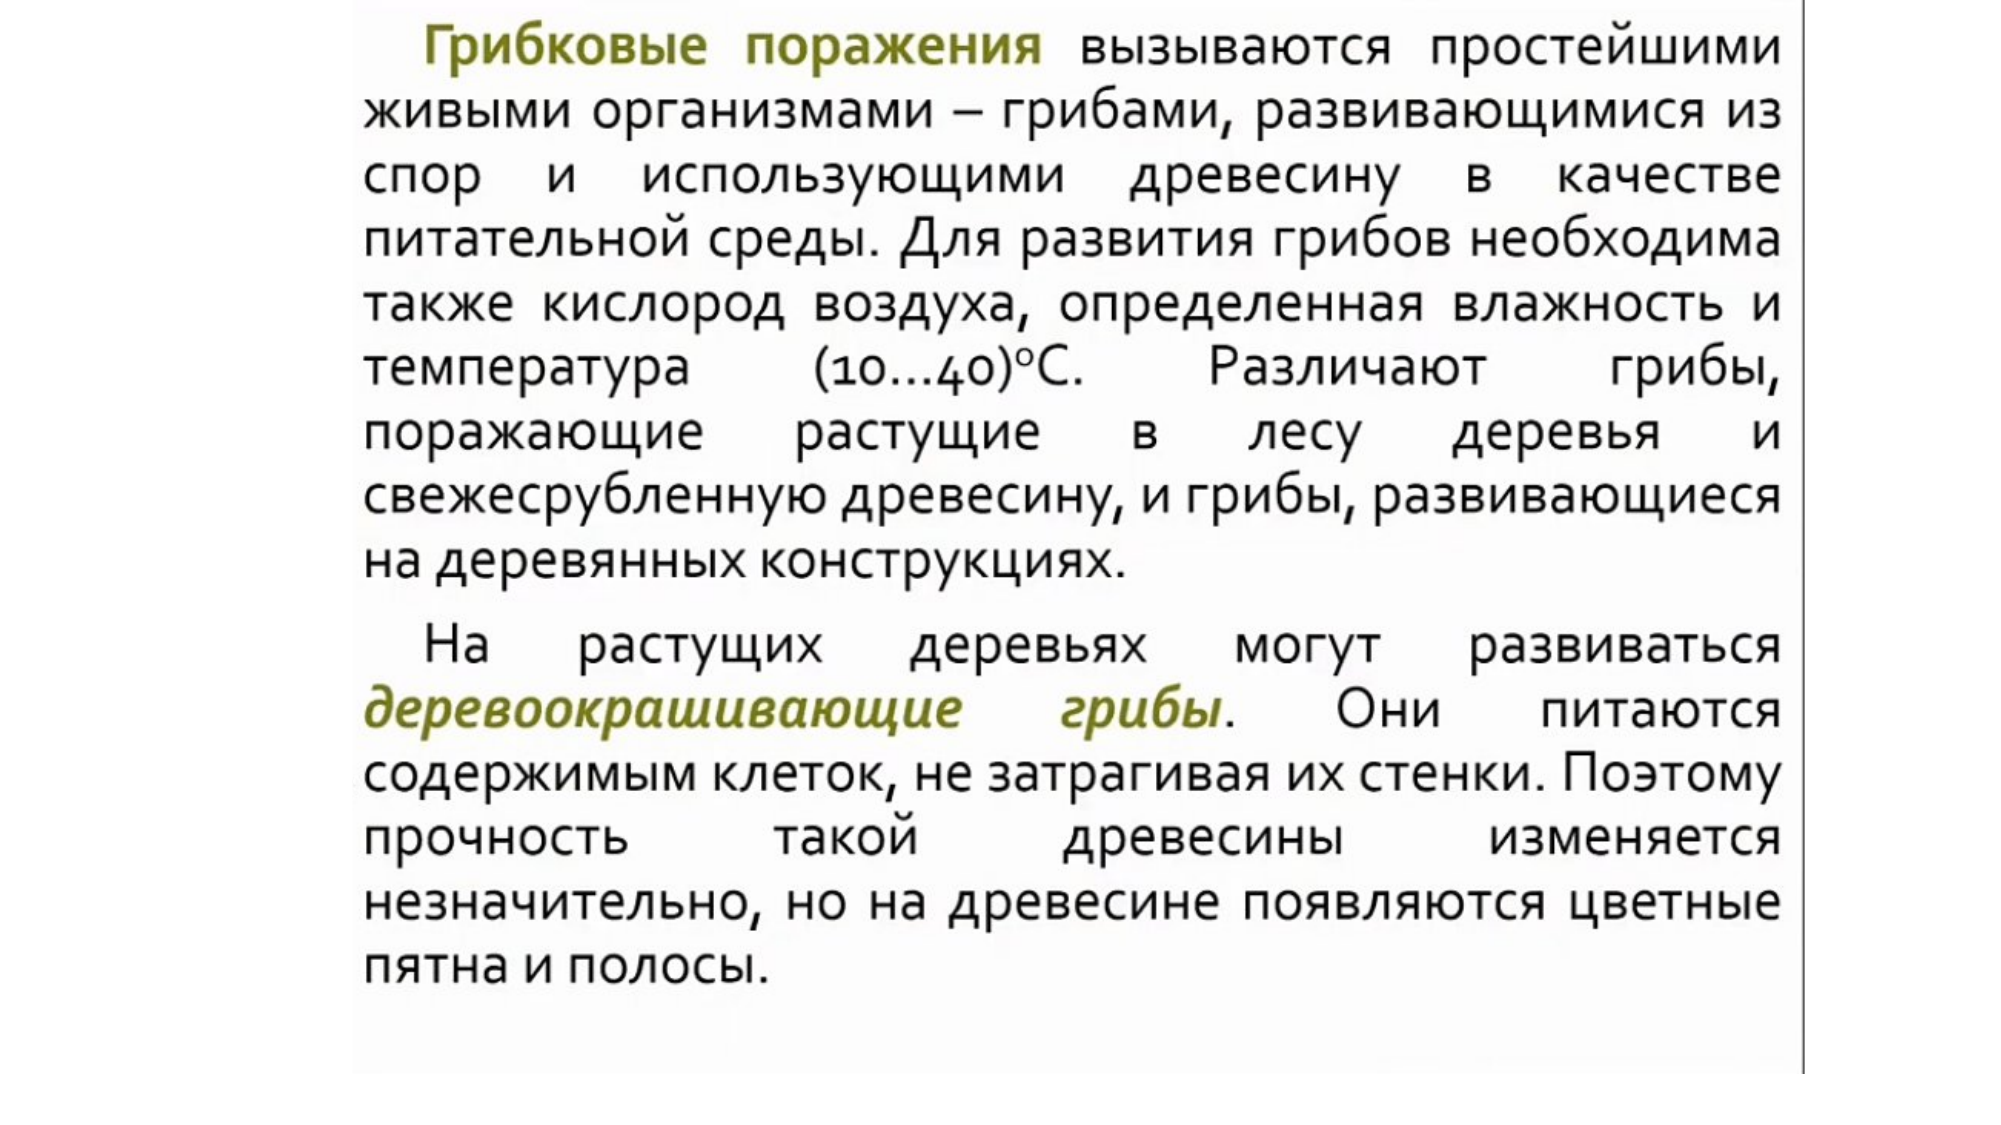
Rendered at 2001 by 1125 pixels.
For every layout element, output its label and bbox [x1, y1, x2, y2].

picture [352, 0, 1805, 1074]
